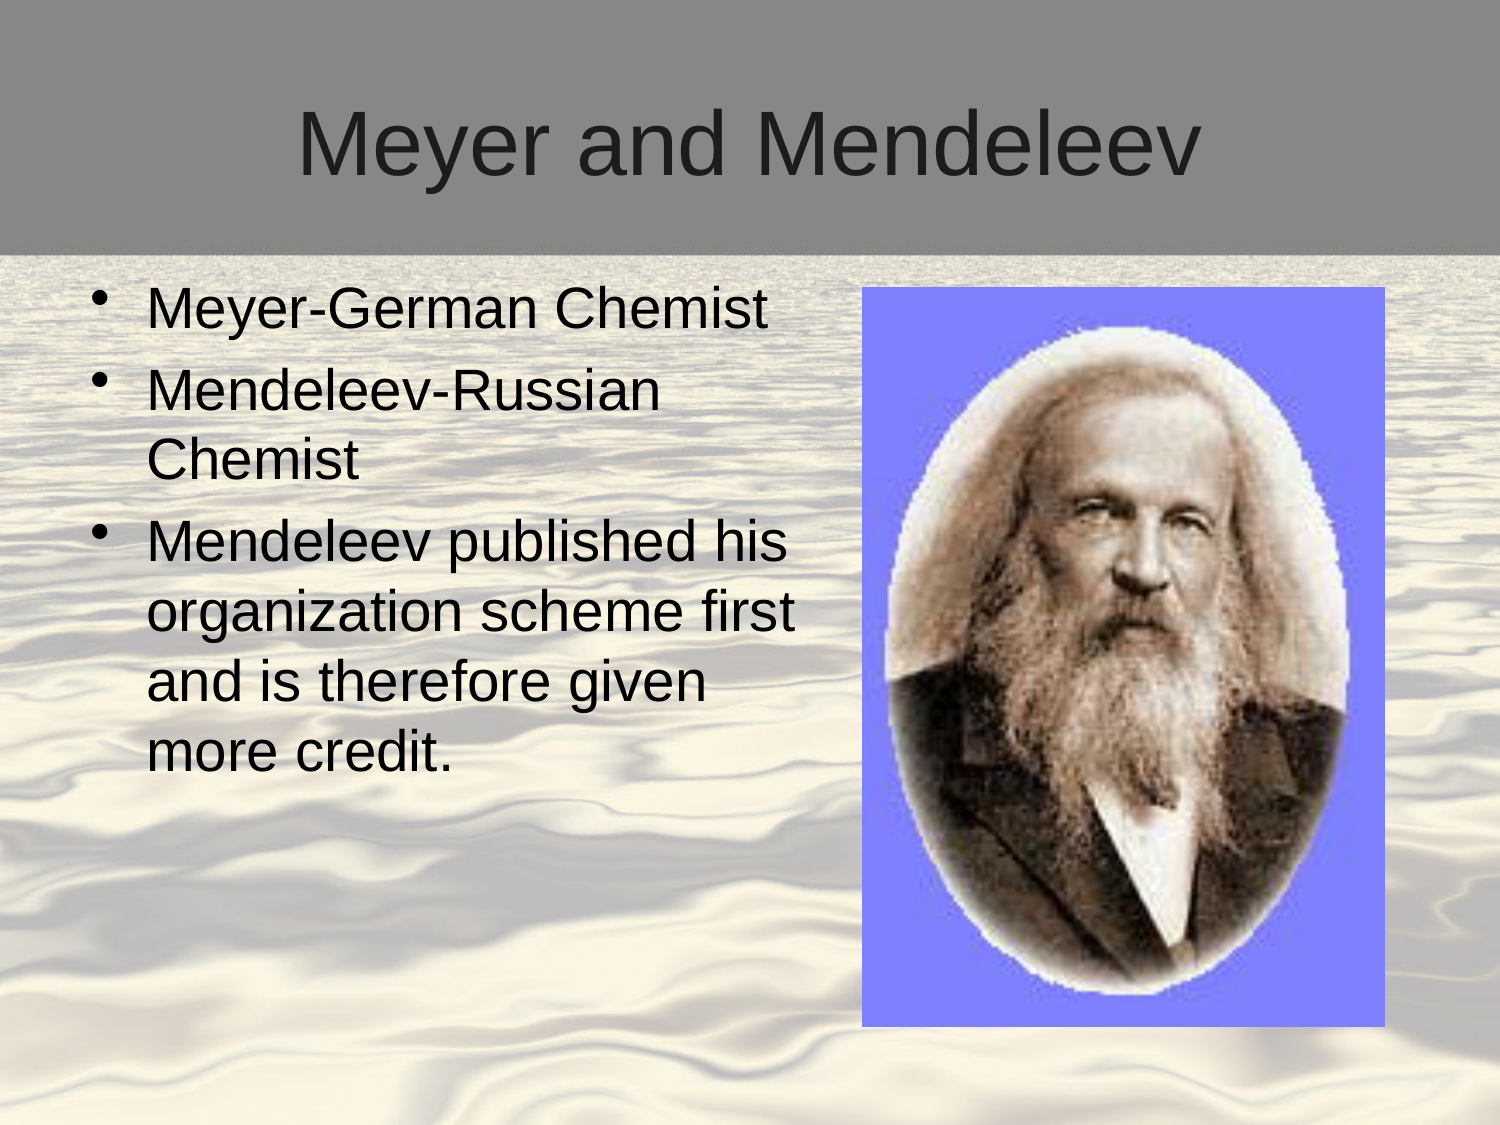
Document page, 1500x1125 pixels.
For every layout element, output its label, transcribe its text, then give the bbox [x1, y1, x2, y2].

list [862, 287, 1386, 1027]
list Meyer-German Chemist Mendeleev-Russian Chemist Mendeleev published his organization scheme first and is therefore given more credit. [75, 262, 838, 1005]
title Meyer and Mendeleev [75, 45, 1425, 233]
picture [0, 0, 1500, 1125]
